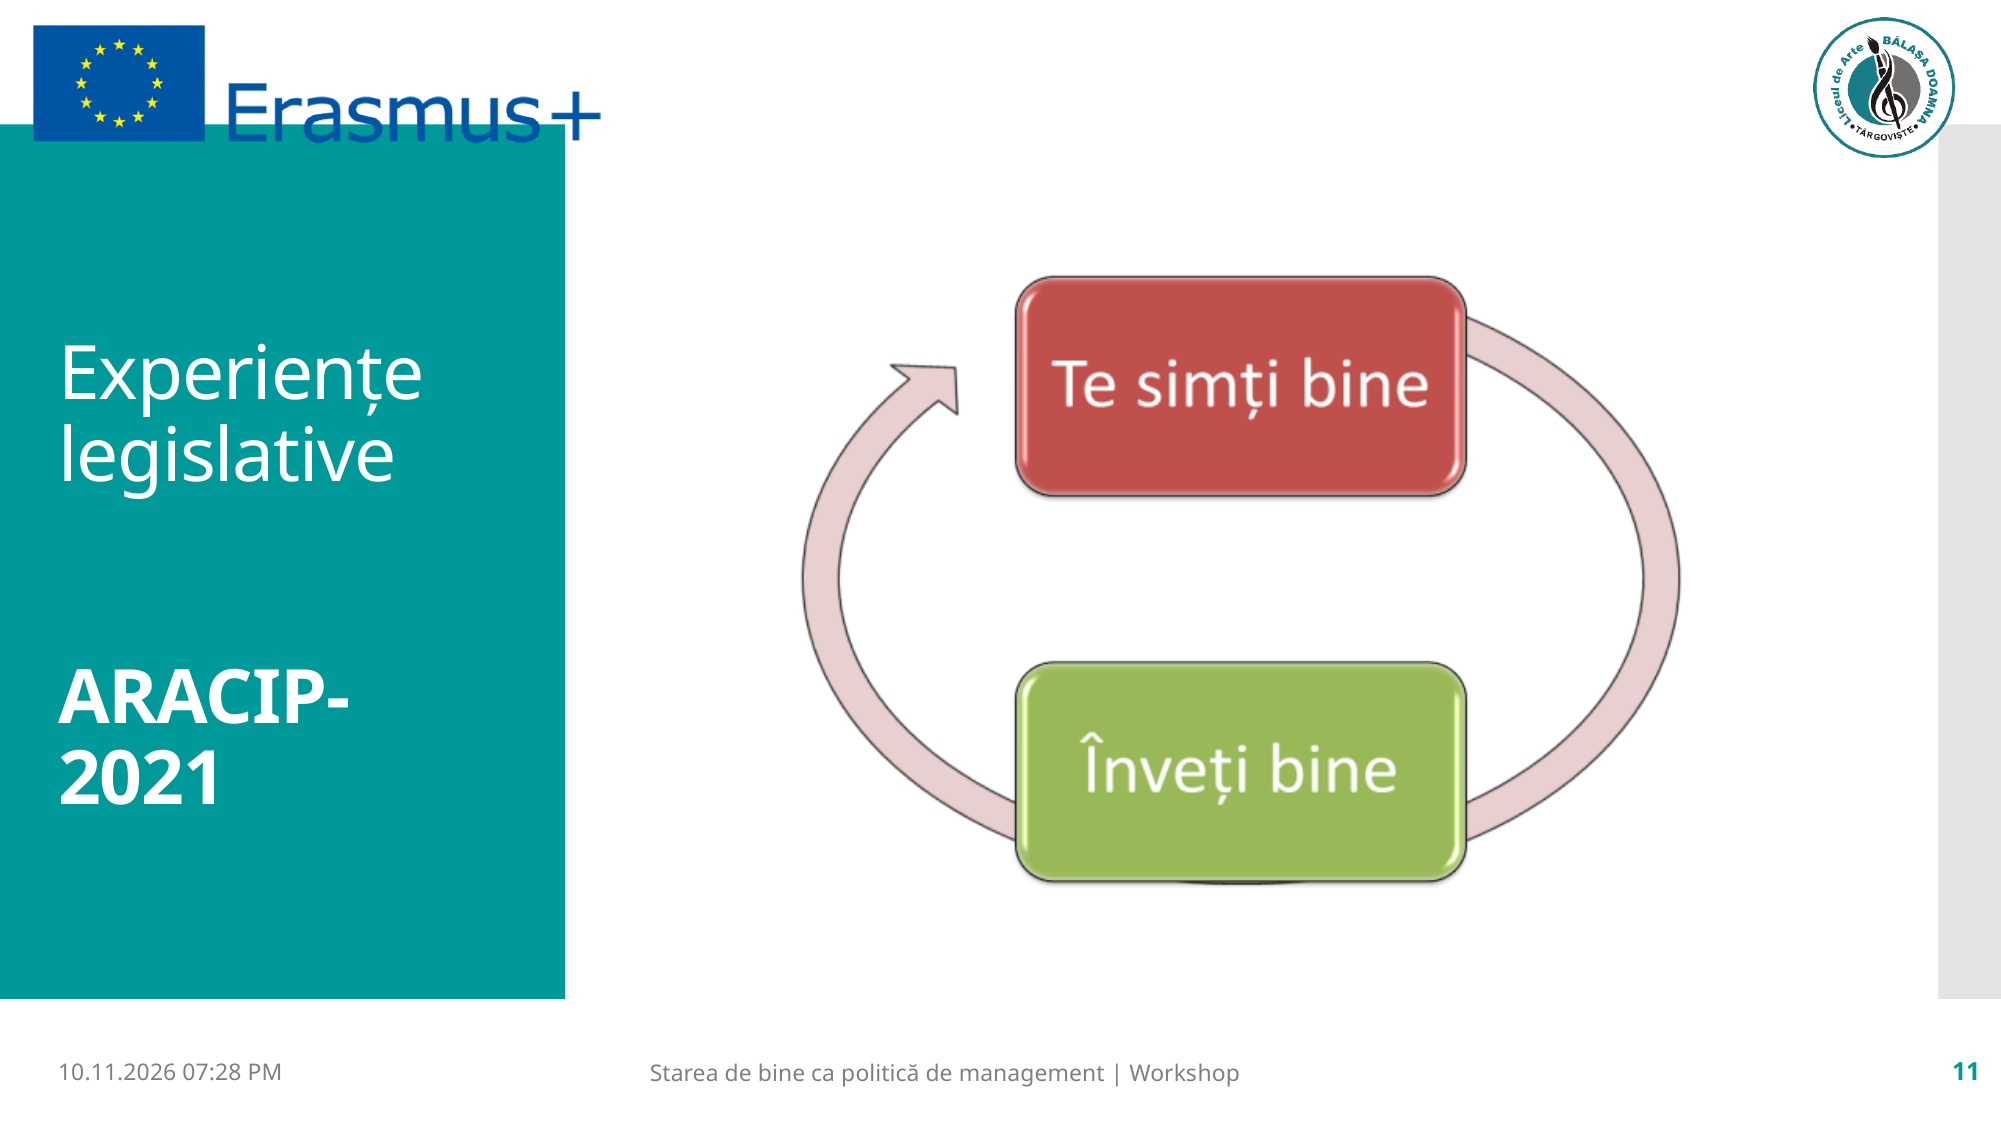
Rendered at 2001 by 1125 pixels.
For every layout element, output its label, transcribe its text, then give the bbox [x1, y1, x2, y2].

title Experiențe legislative ARACIP- 2021 [43, 200, 527, 956]
slide_number 11 [1744, 1042, 1996, 1103]
picture [0, 0, 633, 159]
picture [1812, 16, 1955, 159]
footer Starea de bine ca politică de management | Workshop [634, 1042, 1605, 1103]
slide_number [43, 1042, 493, 1103]
picture [778, 256, 1691, 932]
